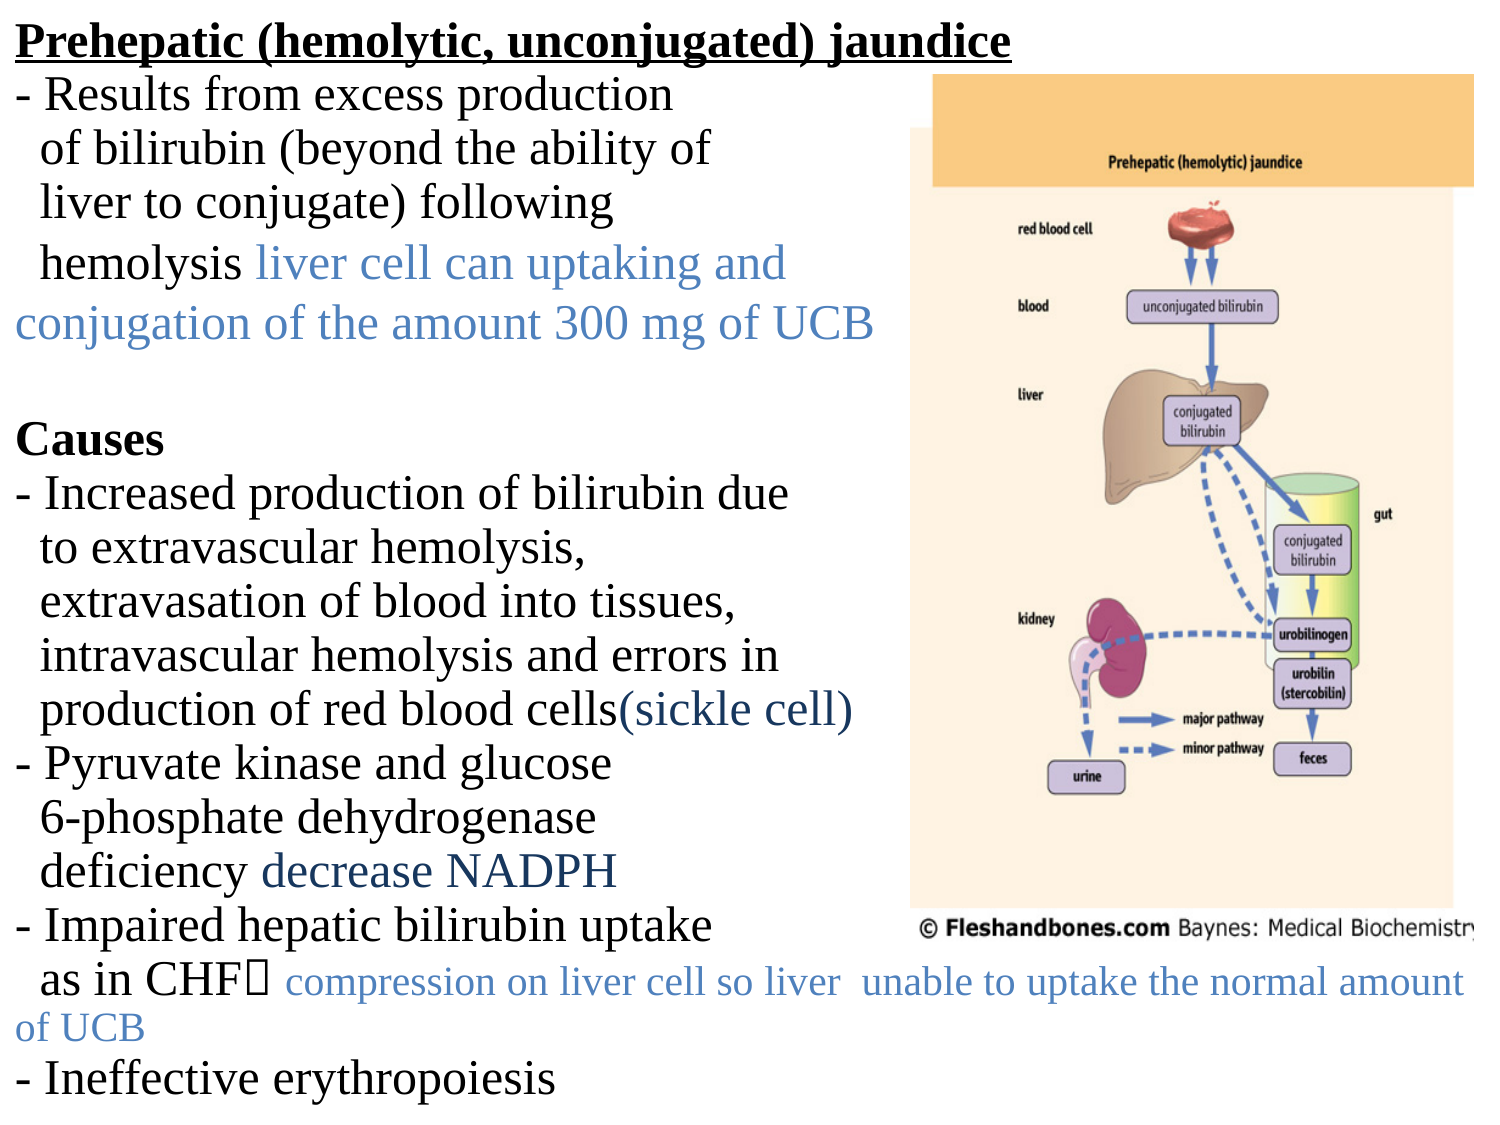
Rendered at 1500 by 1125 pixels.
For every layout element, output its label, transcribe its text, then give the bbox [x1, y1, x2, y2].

picture [910, 74, 1474, 951]
text_box Prehepatic (hemolytic, unconjugated) jaundice - Results from excess production of bilirubin (beyond the ability of liver to conjugate) following hemolysis liver cell can uptaking and conjugation of the amount 300 mg of UCB Causes - Increased production of bilirubin due to extravascular hemolysis, extravasation of blood into tissues, intravascular hemolysis and errors in production of red blood cells(sickle cell) - Pyruvate kinase and glucose 6-phosphate dehydrogenase deficiency decrease NADPH - Impaired hepatic bilirubin uptake as in CHF compression on liver cell so liver unable to uptake the normal amount of UCB - Ineffective erythropoiesis [0, 0, 1500, 1113]
